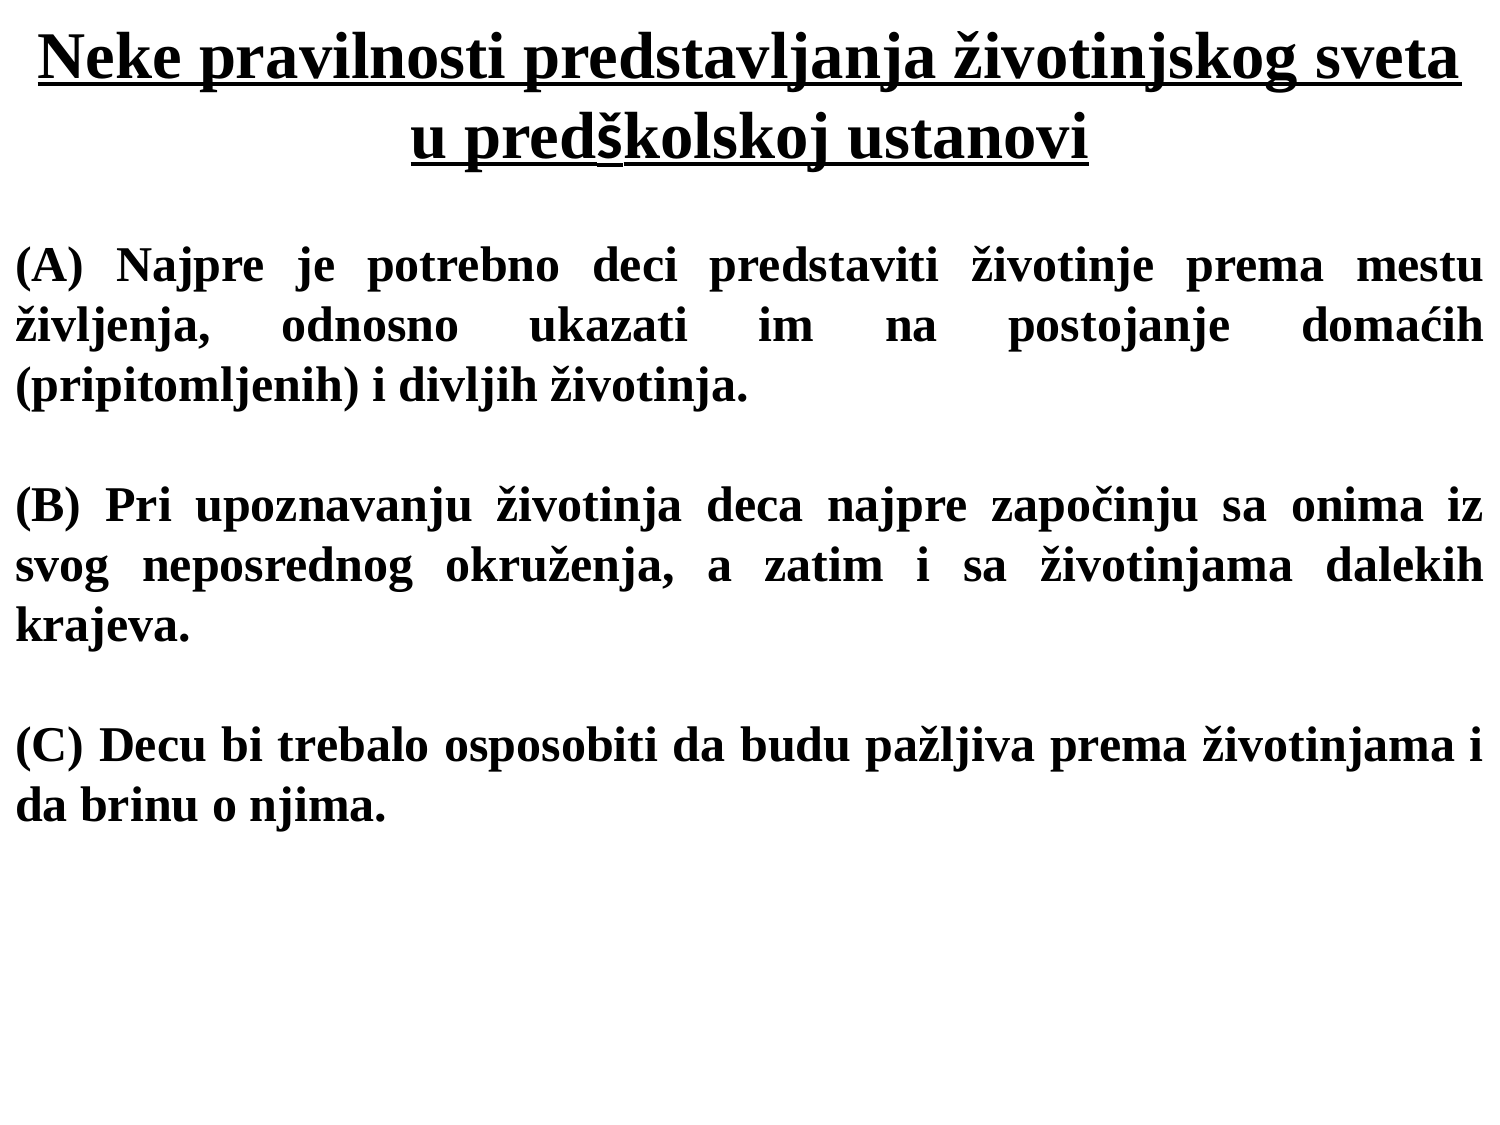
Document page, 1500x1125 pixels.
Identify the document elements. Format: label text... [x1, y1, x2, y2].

text_box Neke pravilnosti predstavljanja životinjskog sveta u predškolskoj ustanovi (A) Najpre je potrebno deci predstaviti životinje prema mestu življenja, odnosno ukazati im na postojanje domaćih (pripitomljenih) i divljih životinja. (B) Pri upoznavanju životinja deca najpre započinju sa onima iz svog neposrednog okruženja, a zatim i sa životinjama dalekih krajeva. (C) Decu bi trebalo osposobiti da budu pažljiva prema životinjama i da brinu o njima. [0, 4, 1500, 839]
